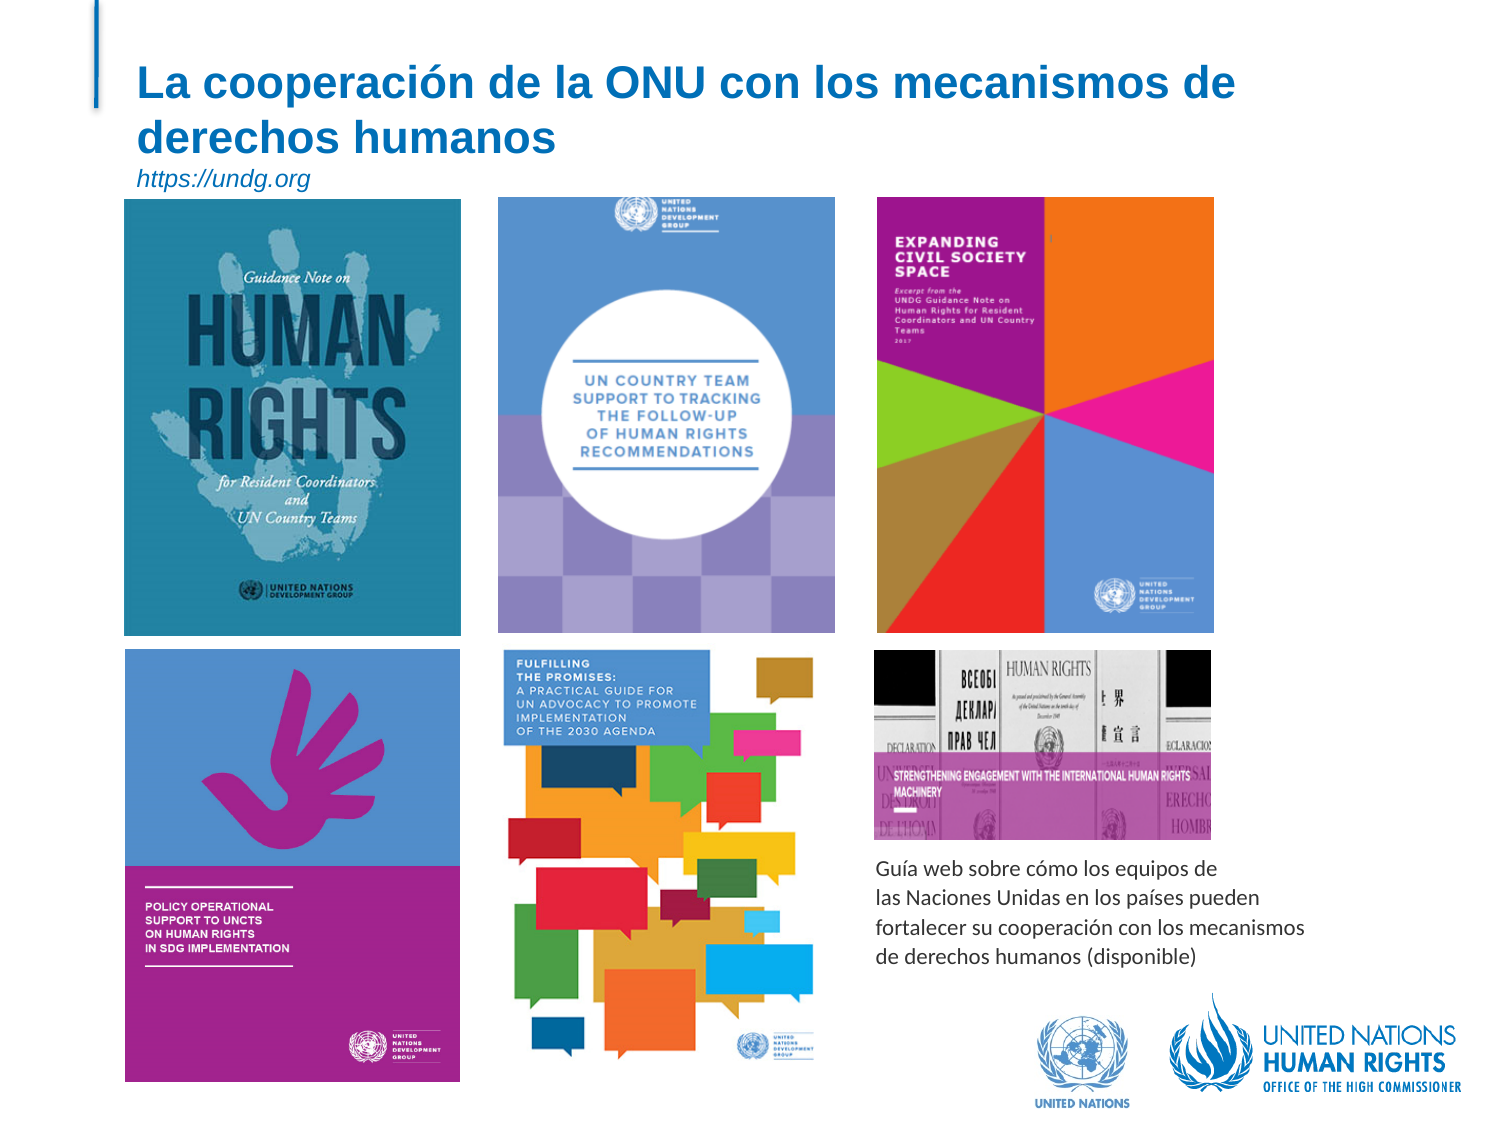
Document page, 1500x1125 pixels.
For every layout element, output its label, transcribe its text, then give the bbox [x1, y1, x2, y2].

picture [497, 197, 835, 634]
text_box Guía web sobre cómo los equipos de las Naciones Unidas en los países pueden fortalecer su cooperación con los mecanismos de derechos humanos (disponible) [860, 844, 1329, 977]
picture [494, 642, 823, 1068]
picture [1164, 987, 1464, 1096]
picture [124, 199, 461, 636]
picture [125, 649, 460, 1082]
picture [877, 197, 1215, 634]
title La cooperación de la ONU con los mecanismos de derechos humanos https://undg.org [121, 45, 1412, 180]
picture [1034, 1015, 1130, 1109]
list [874, 650, 1211, 840]
